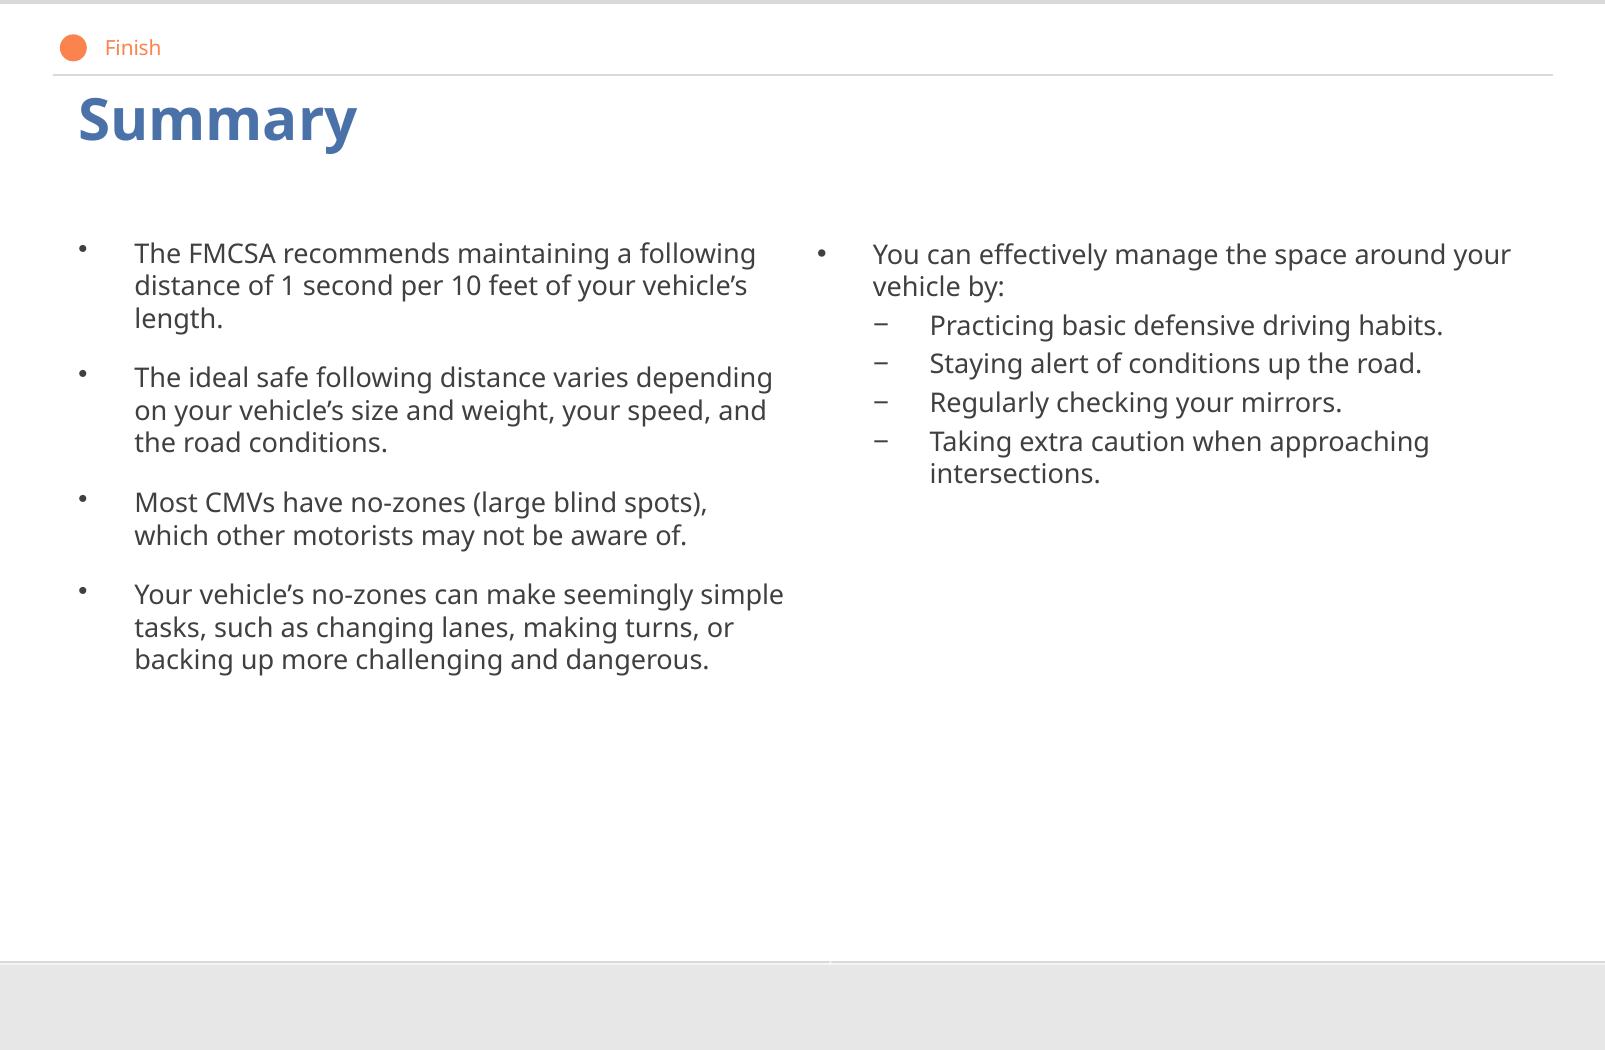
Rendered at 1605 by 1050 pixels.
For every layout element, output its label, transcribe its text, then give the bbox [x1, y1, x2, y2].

picture [0, 960, 1605, 1050]
text_box You can effectively manage the space around your vehicle by: Practicing basic defensive driving habits. Staying alert of conditions up the road. Regularly checking your mirrors. Taking extra caution when approaching intersections. [803, 229, 1553, 616]
list The FMCSA recommends maintaining a following distance of 1 second per 10 feet of your vehicle’s length. The ideal safe following distance varies depending on your vehicle’s size and weight, your speed, and the road conditions. Most CMVs have no-zones (large blind spots), which other motorists may not be aware of. Your vehicle’s no-zones can make seemingly simple tasks, such as changing lanes, making turns, or backing up more challenging and dangerous. [65, 229, 803, 913]
text_box Finish [51, 27, 790, 67]
title Summary [65, 74, 1053, 217]
